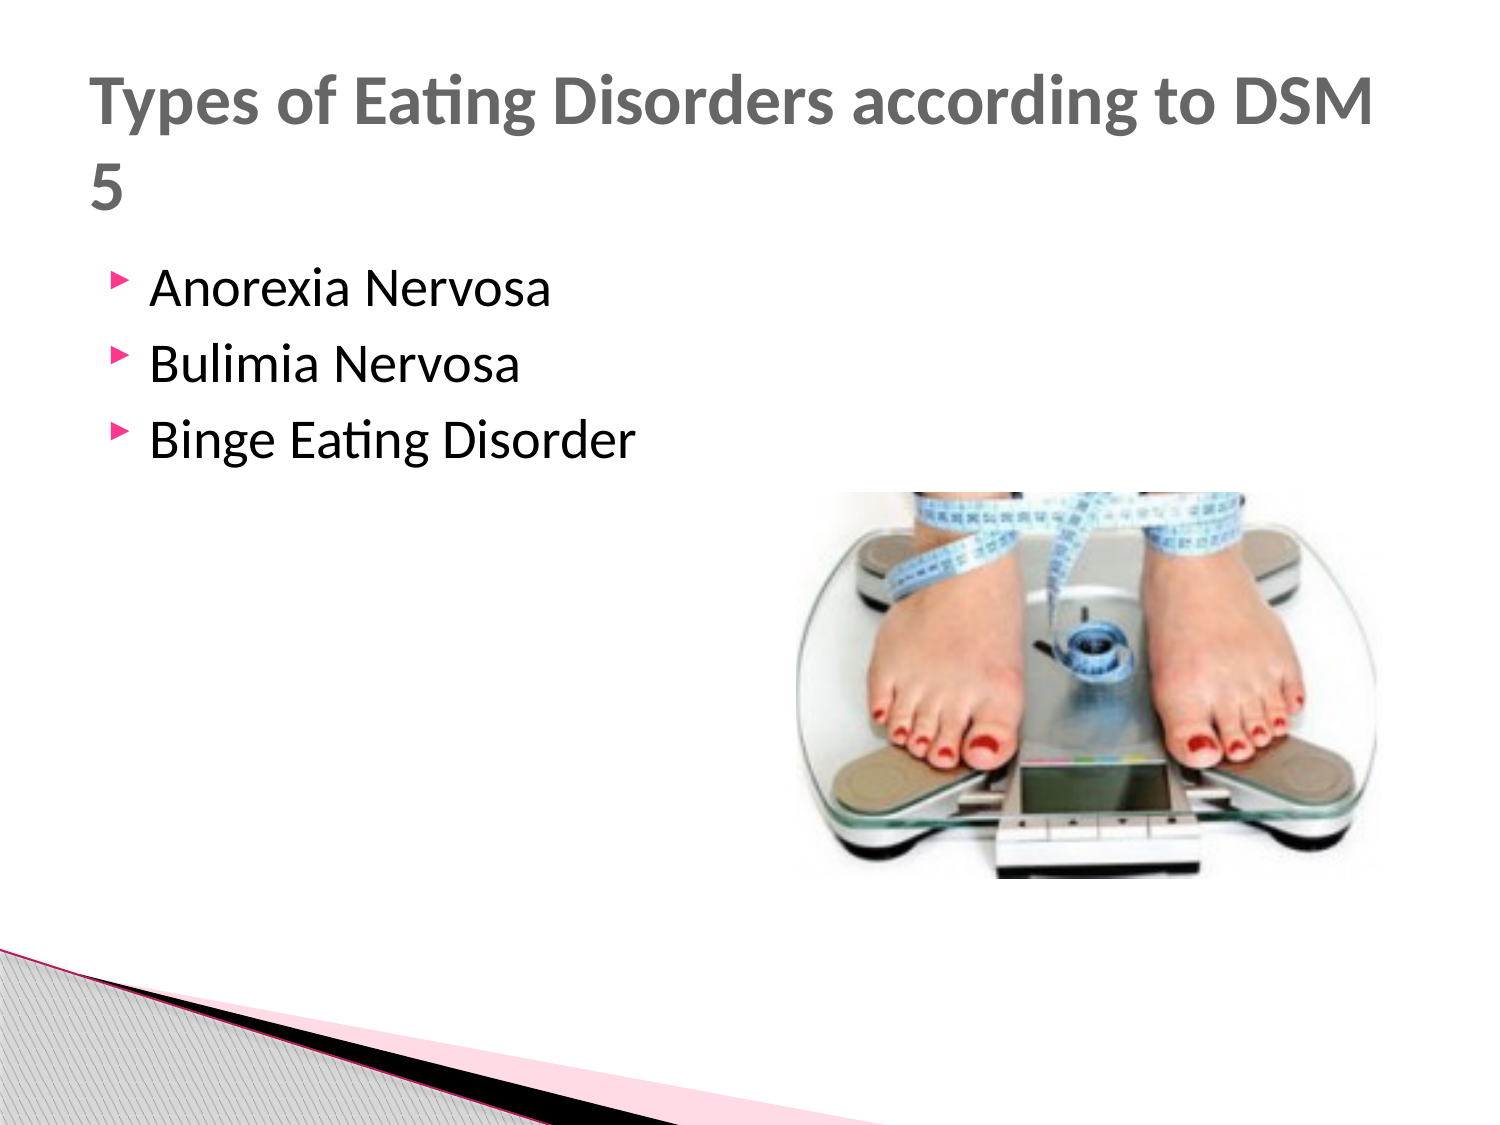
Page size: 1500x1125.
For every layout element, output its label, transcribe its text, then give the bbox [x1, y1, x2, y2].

picture [796, 491, 1383, 880]
list Anorexia Nervosa Bulimia Nervosa Binge Eating Disorder [75, 243, 1425, 986]
title Types of Eating Disorders according to DSM 5 [75, 45, 1425, 233]
